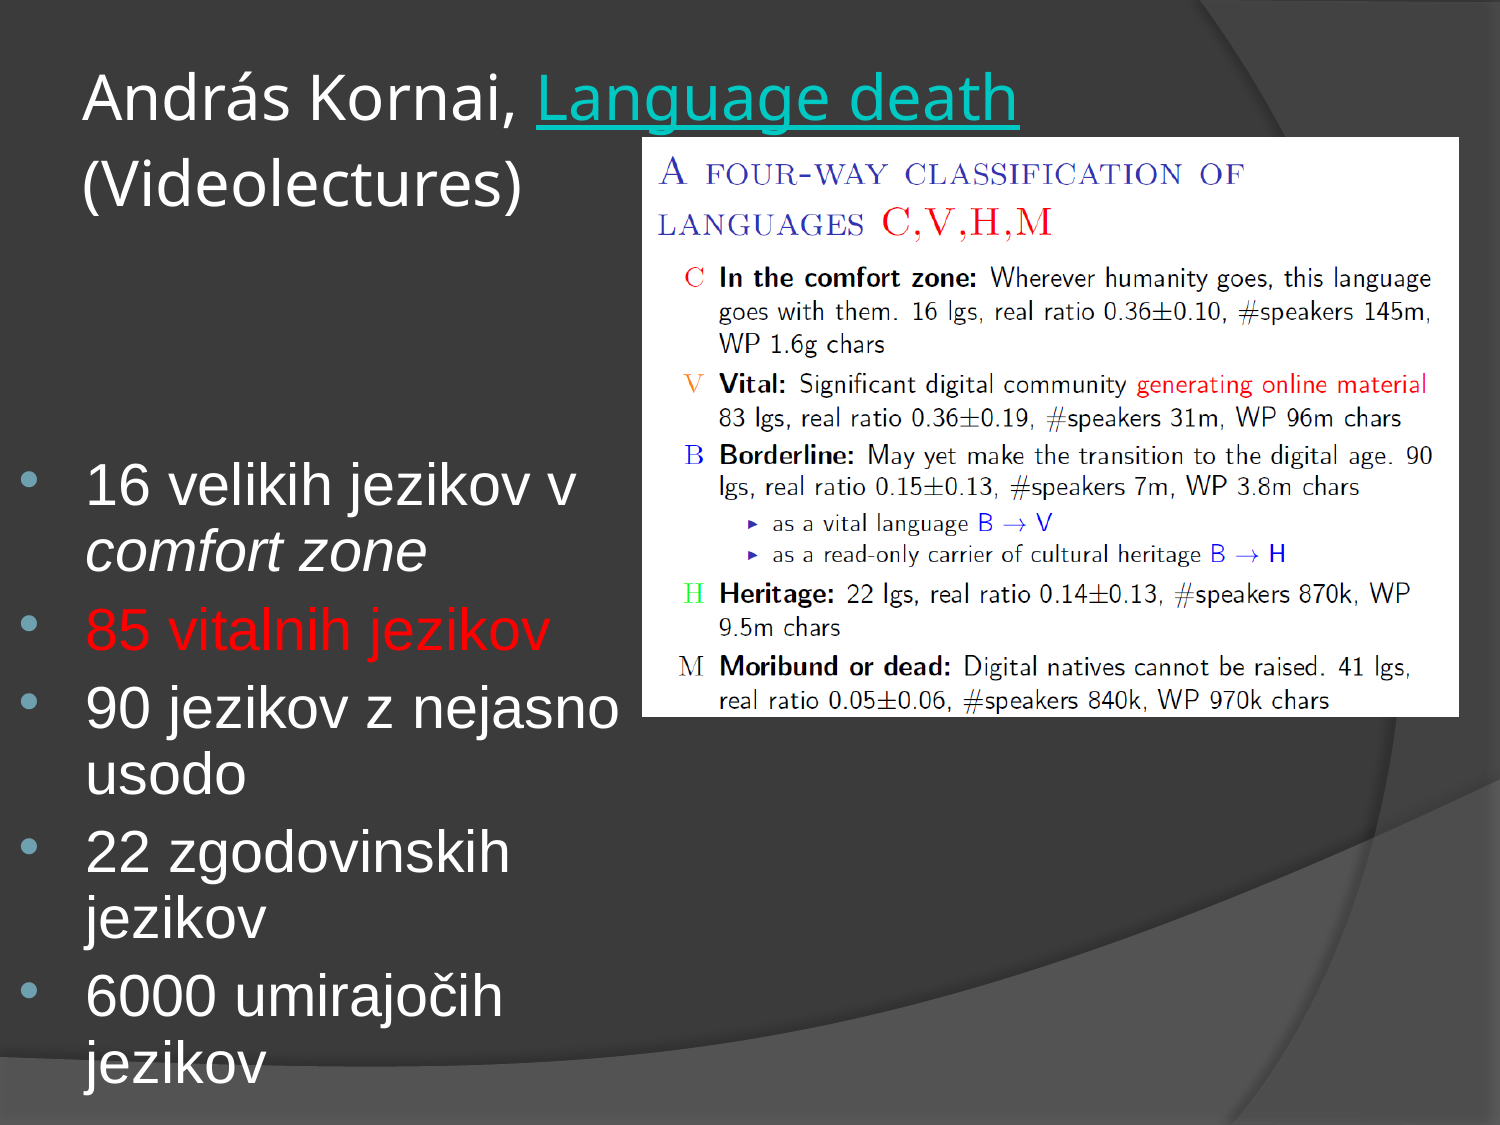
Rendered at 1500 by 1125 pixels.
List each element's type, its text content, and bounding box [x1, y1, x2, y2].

list 16 velikih jezikov v comfort zone 85 vitalnih jezikov 90 jezikov z nejasno usodo 22 zgodovinskih jezikov 6000 umirajočih jezikov [0, 444, 656, 1107]
title András Kornai, Language death (Videolectures) [74, 44, 1301, 233]
picture [642, 136, 1459, 717]
